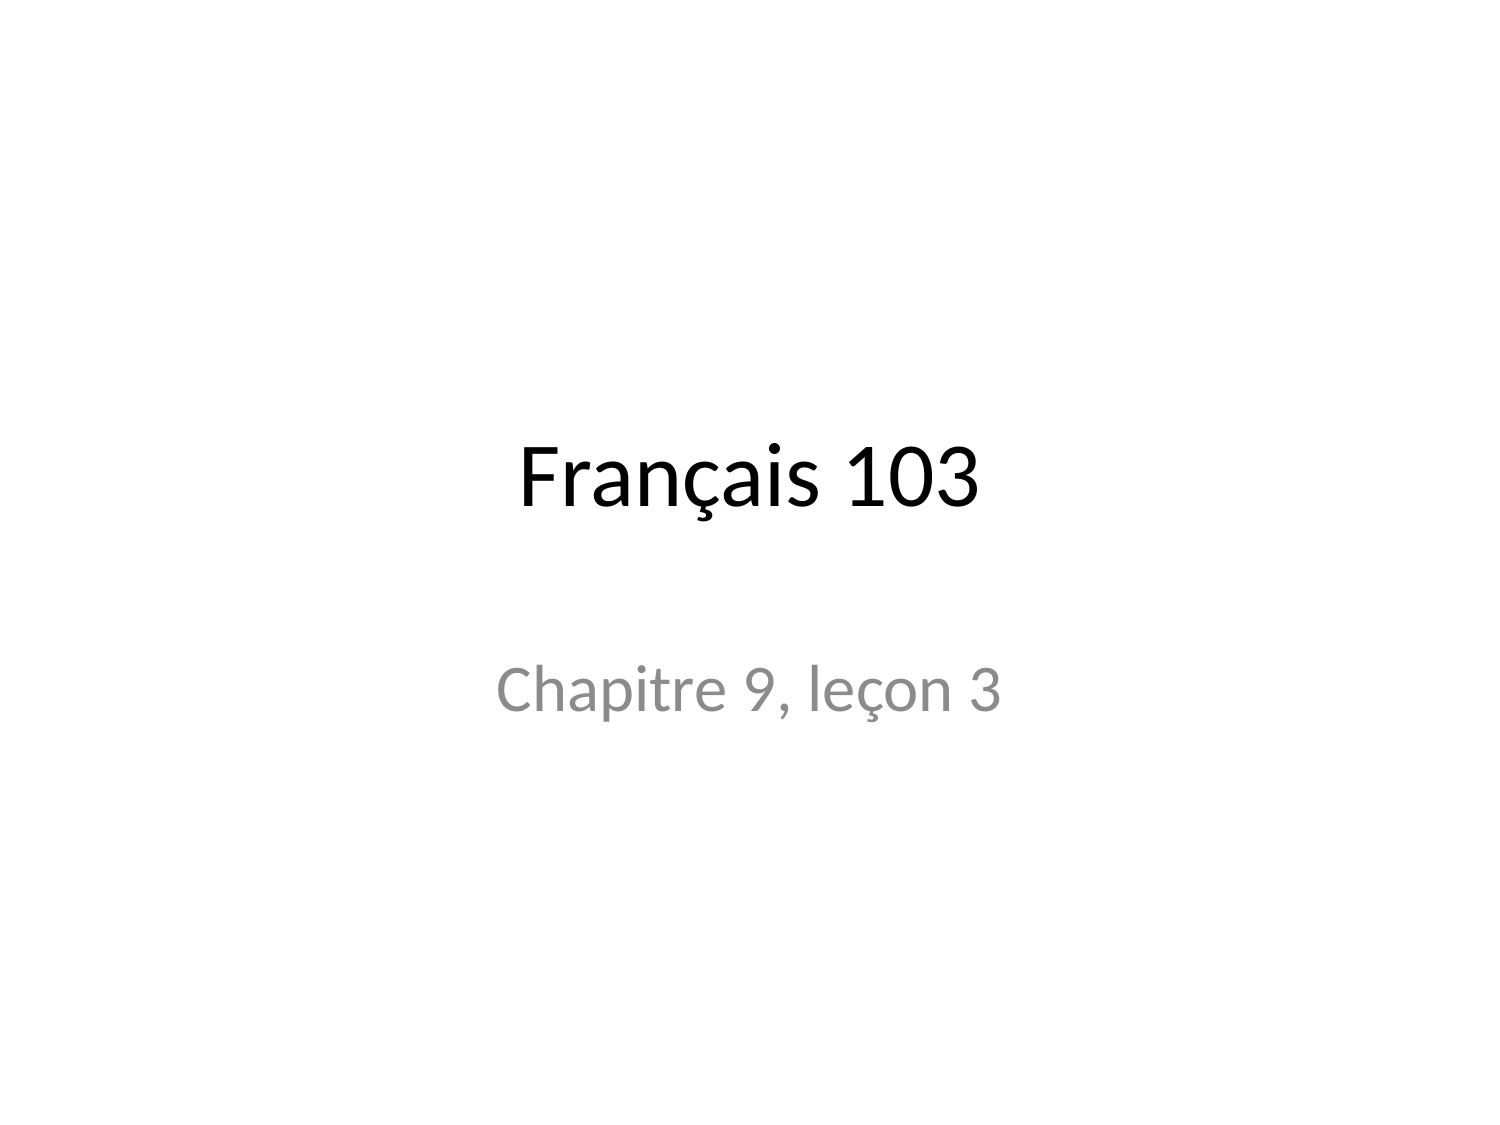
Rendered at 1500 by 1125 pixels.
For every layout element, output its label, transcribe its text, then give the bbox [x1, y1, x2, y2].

subtitle Chapitre 9, leçon 3 [225, 637, 1275, 925]
title Français 103 [112, 349, 1388, 591]
